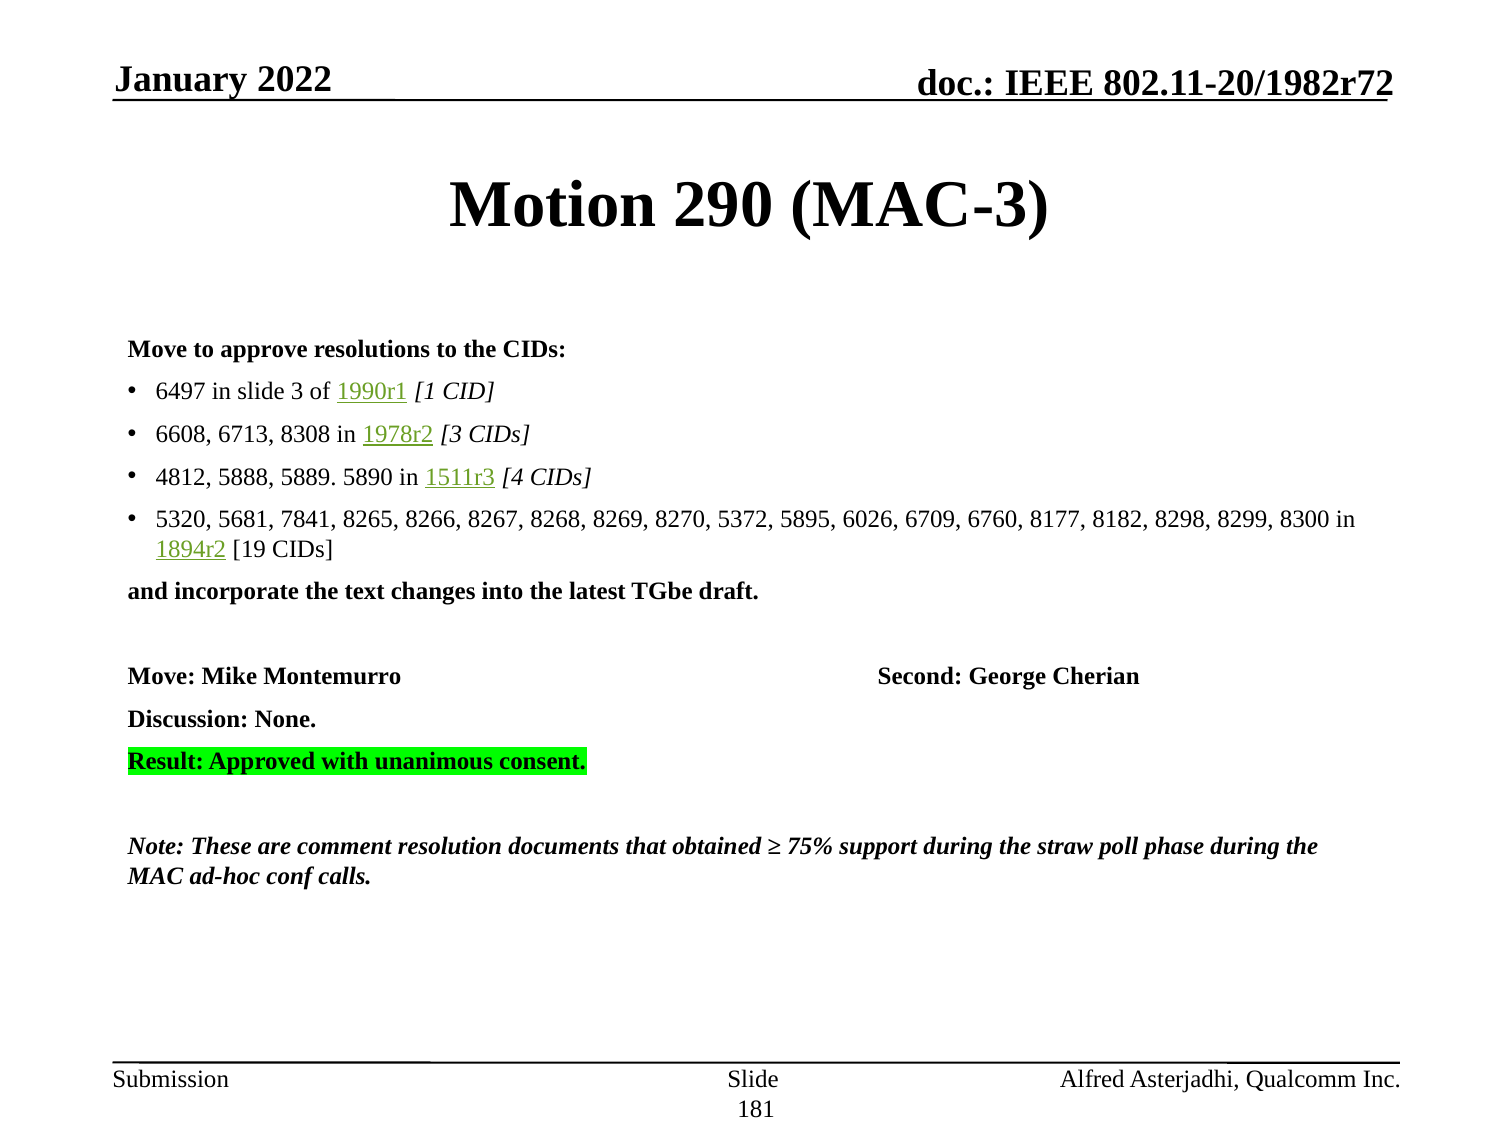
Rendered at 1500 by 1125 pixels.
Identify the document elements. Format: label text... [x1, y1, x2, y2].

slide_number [114, 54, 423, 100]
list Move to approve resolutions to the CIDs: 6497 in slide 3 of 1990r1 [1 CID] 6608, 6713, 8308 in 1978r2 [3 CIDs] 4812, 5888, 5889. 5890 in 1511r3 [4 CIDs] 5320, 5681, 7841, 8265, 8266, 8267, 8268, 8269, 8270, 5372, 5895, 6026, 6709, 6760, 8177, 8182, 8298, 8299, 8300 in 1894r2 [19 CIDs] and incorporate the text changes into the latest TGbe draft. Move: Mike Montemurro Second: George Cherian Discussion: None. Result: Approved with unanimous consent. Note: These are comment resolution documents that obtained ≥ 75% support during the straw poll phase during the MAC ad-hoc conf calls. [112, 324, 1388, 1063]
slide_number Slide 181 [712, 1061, 800, 1123]
title Motion 290 (MAC-3) [112, 112, 1388, 288]
footer Alfred Asterjadhi, Qualcomm Inc. [878, 1061, 1402, 1093]
